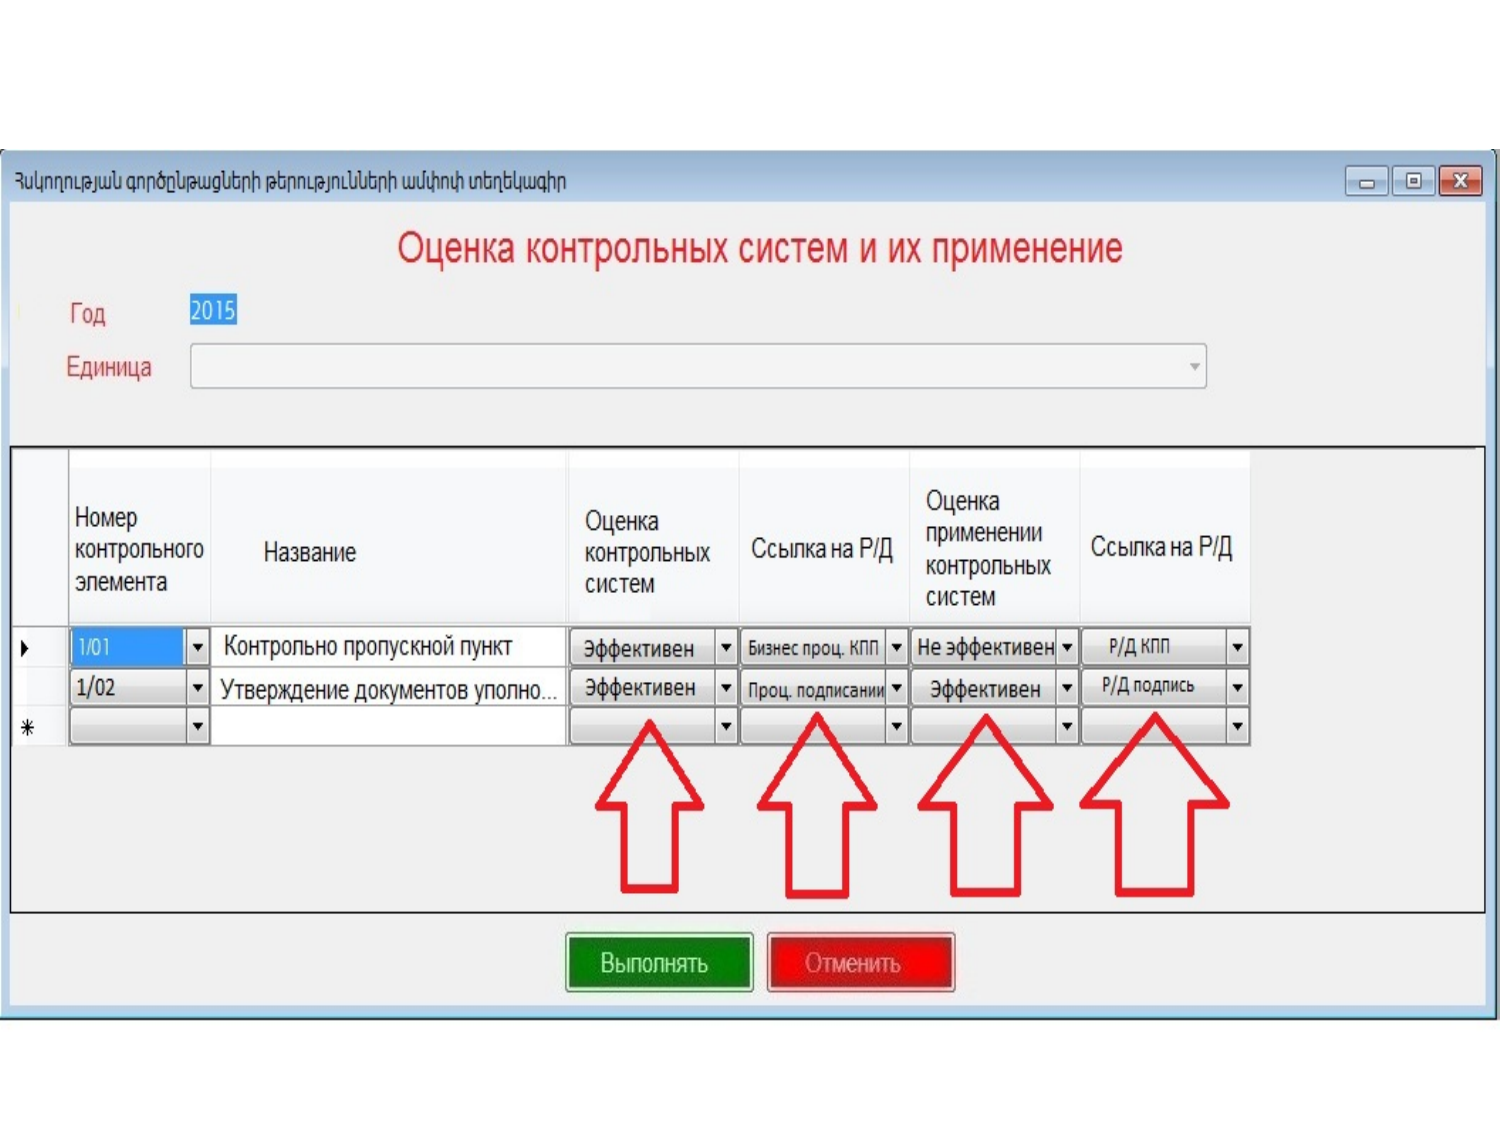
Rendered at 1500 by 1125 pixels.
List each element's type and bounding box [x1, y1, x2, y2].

picture [0, 149, 1500, 1125]
